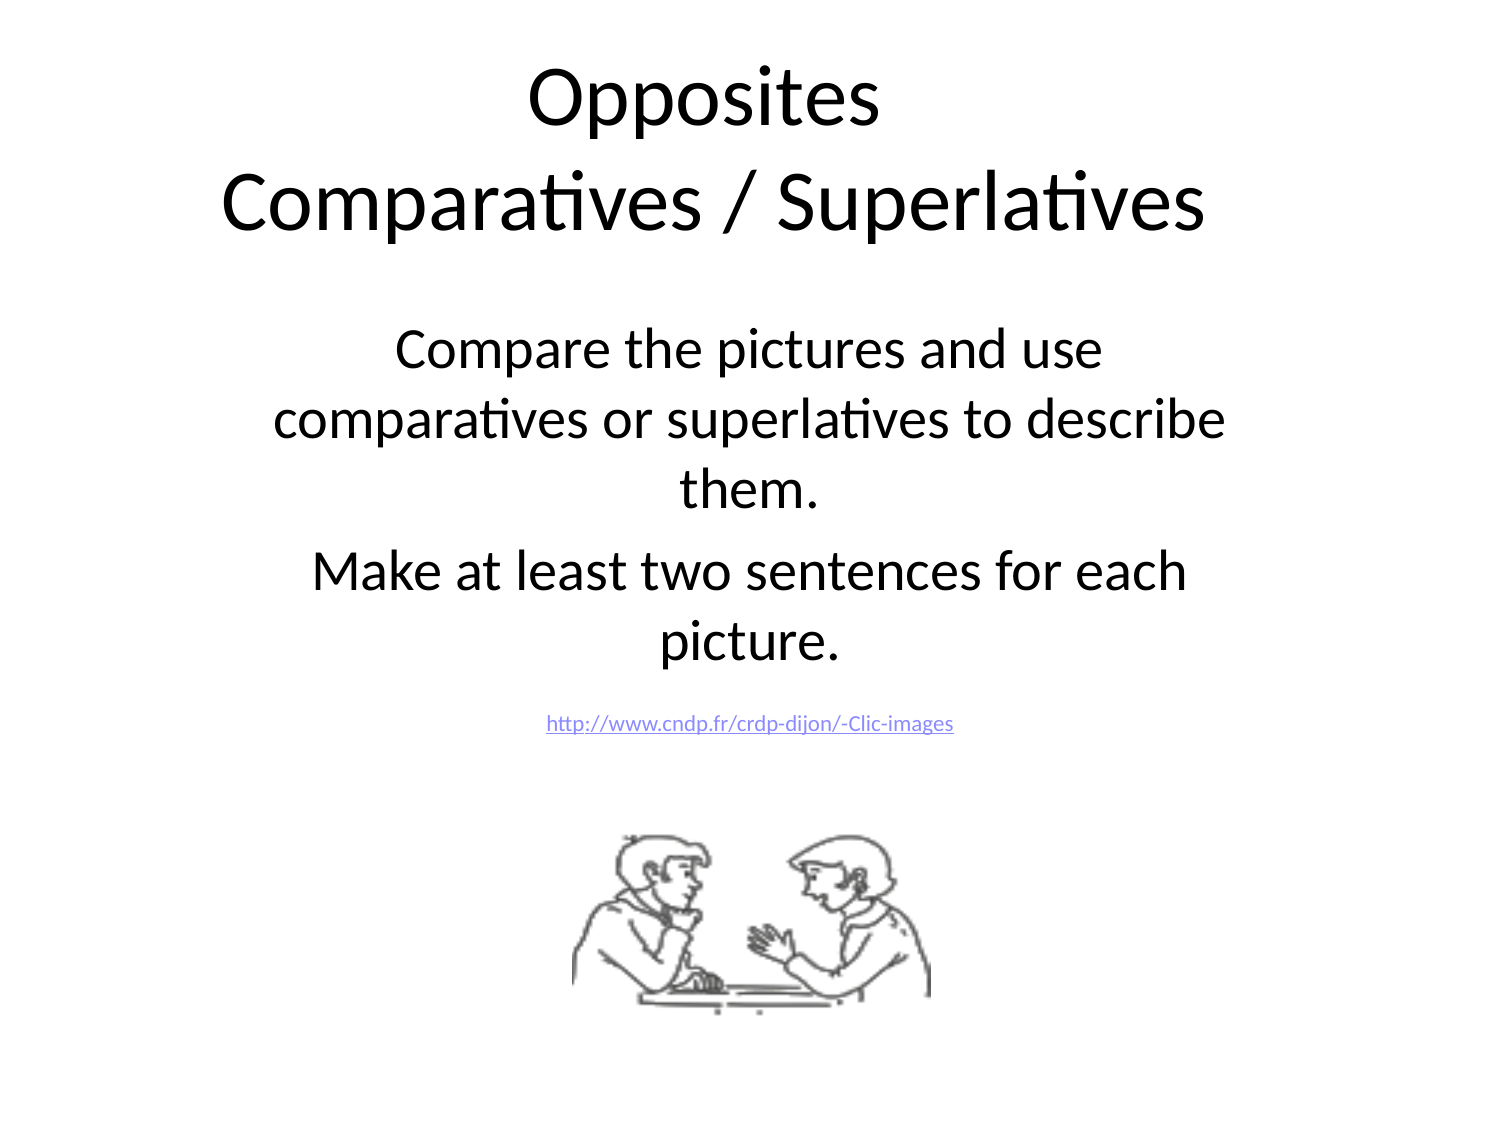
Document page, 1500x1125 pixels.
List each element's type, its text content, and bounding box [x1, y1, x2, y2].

title Opposites Comparatives / Superlatives [76, 30, 1352, 256]
picture [572, 774, 932, 1079]
subtitle Compare the pictures and use comparatives or superlatives to describe them. Make at least two sentences for each picture. http://www.cndp.fr/crdp-dijon/-Clic-images [225, 302, 1275, 1059]
